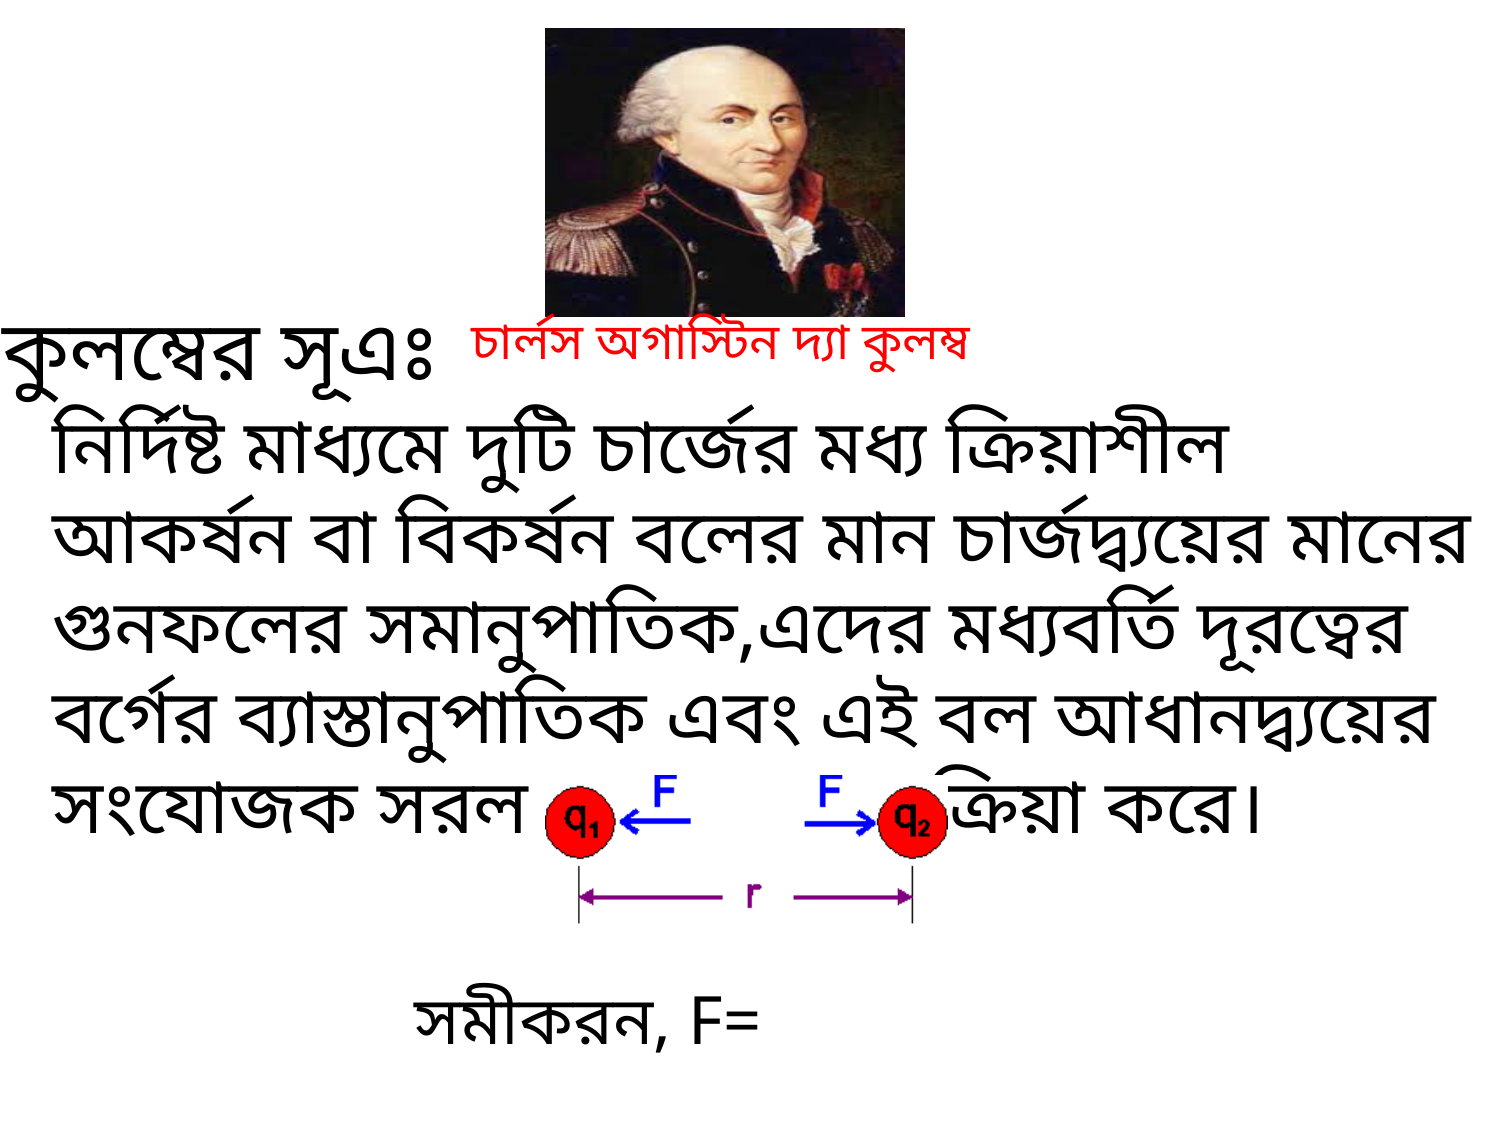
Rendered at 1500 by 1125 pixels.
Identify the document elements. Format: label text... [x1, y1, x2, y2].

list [545, 28, 905, 317]
text_box চার্লস অগাস্টিন দ্যা কুলম্ব [458, 302, 985, 377]
text_box নির্দিষ্ট মাধ্যমে দুটি চার্জের মধ্য ক্রিয়াশীল আকর্ষন বা বিকর্ষন বলের মান চার্জদ্ব্যয়ের মানের গুনফলের সমানুপাতিক,এদের মধ্যবর্তি দূরত্বের বর্গের ব্যাস্তানুপাতিক এবং এই বল আধানদ্ব্যয়ের সংযোজক সরল রেখা বরাবর ক্রিয়া করে। [37, 391, 1500, 857]
picture [545, 775, 948, 925]
text_box কুলম্বের সূএঃ [0, 289, 458, 405]
